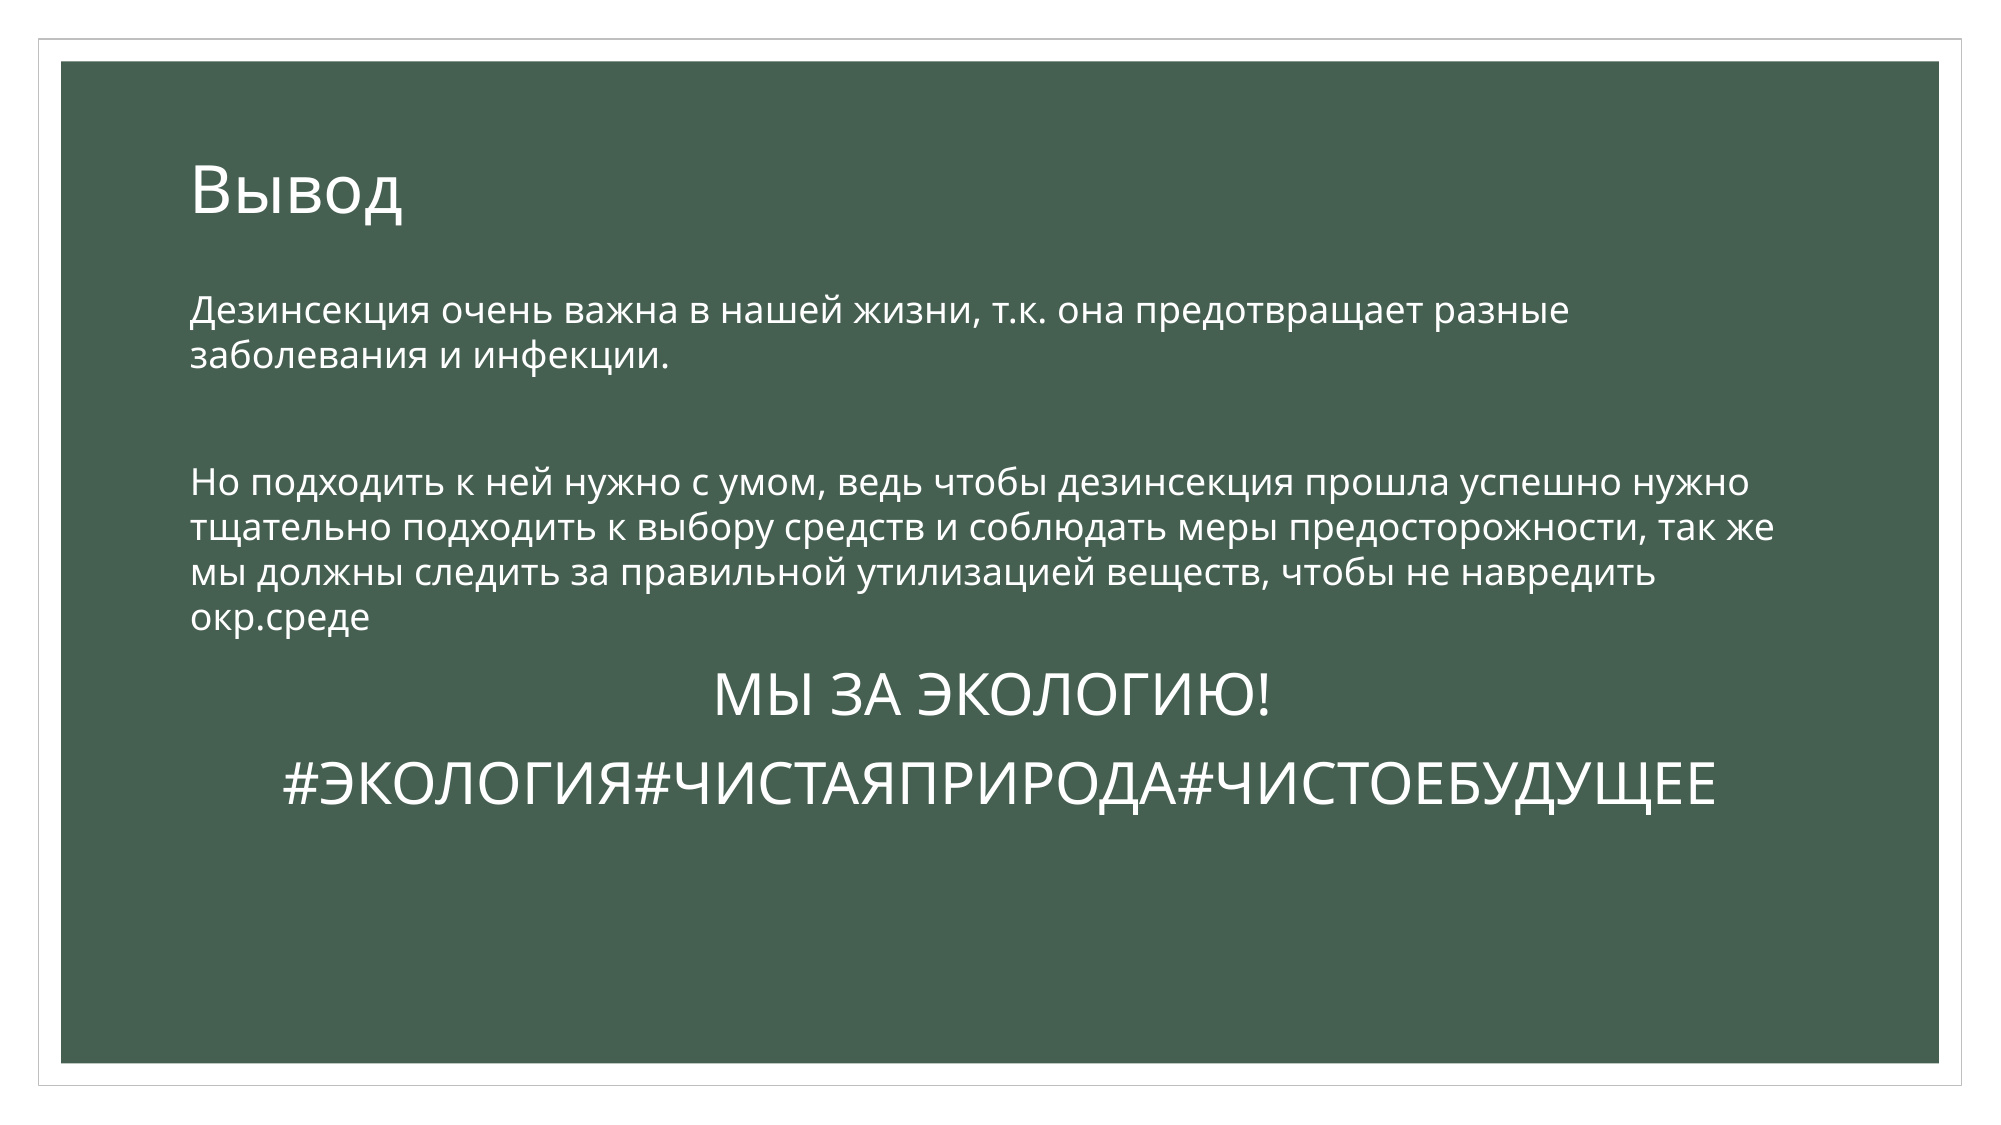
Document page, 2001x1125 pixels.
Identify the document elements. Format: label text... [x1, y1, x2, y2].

title Вывод [174, 105, 1825, 278]
list Дезинсекция очень важна в нашей жизни, т.к. она предотвращает разные заболевания и инфекции. Но подходить к ней нужно с умом, ведь чтобы дезинсекция прошла успешно нужно тщательно подходить к выбору средств и соблюдать меры предосторожности, так же мы должны следить за правильной утилизацией веществ, чтобы не навредить окр.среде МЫ ЗА ЭКОЛОГИЮ! #ЭКОЛОГИЯ#ЧИСТАЯПРИРОДА#ЧИСТОЕБУДУЩЕЕ [174, 278, 1825, 924]
